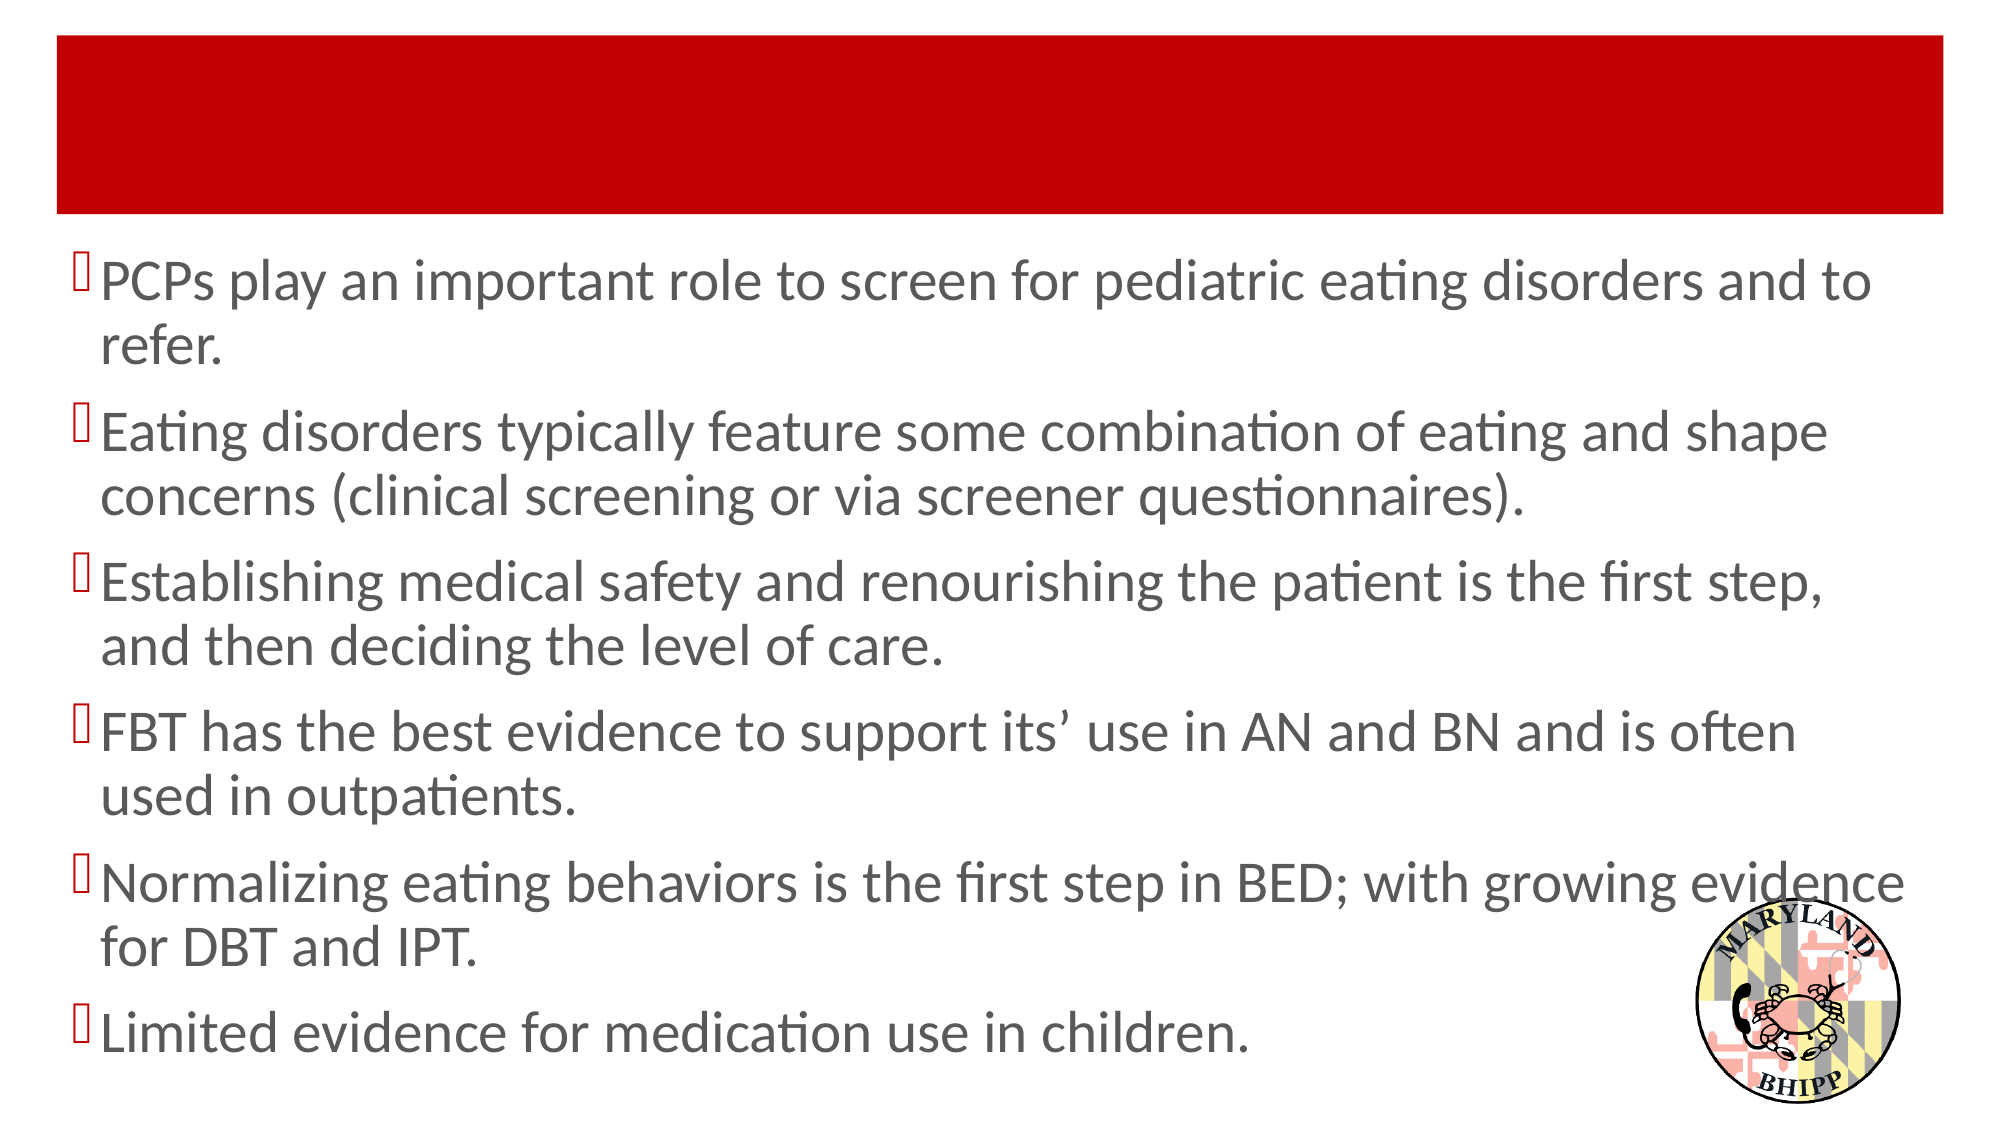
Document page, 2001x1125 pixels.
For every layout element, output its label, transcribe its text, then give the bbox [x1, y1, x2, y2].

list PCPs play an important role to screen for pediatric eating disorders and to refer. Eating disorders typically feature some combination of eating and shape concerns (clinical screening or via screener questionnaires). Establishing medical safety and renourishing the patient is the first step, and then deciding the level of care. FBT has the best evidence to support its’ use in AN and BN and is often used in outpatients. Normalizing eating behaviors is the first step in BED; with growing evidence for DBT and IPT. Limited evidence for medication use in children. [56, 239, 1944, 1075]
picture [1689, 1075, 1907, 1112]
